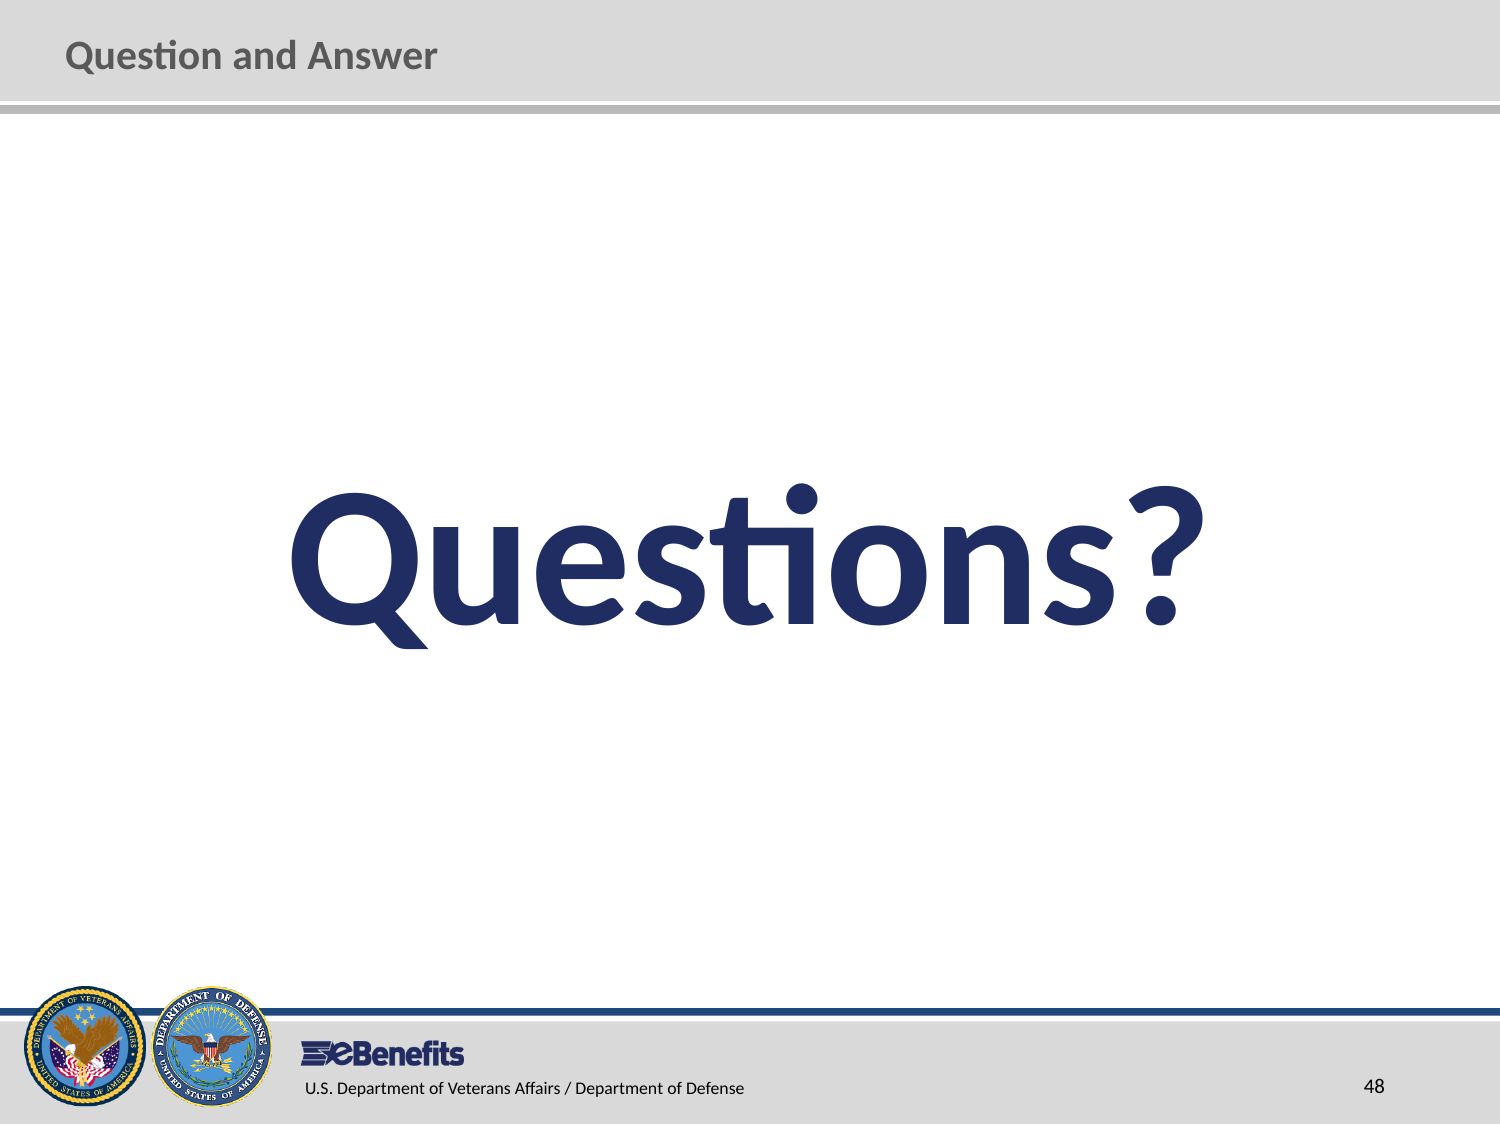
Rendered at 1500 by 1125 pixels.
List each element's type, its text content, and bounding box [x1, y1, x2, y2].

picture [24, 986, 146, 1107]
slide_number 48 [1050, 1066, 1400, 1103]
title Question and Answer [49, 12, 1401, 94]
list Questions? [89, 137, 1401, 976]
footer U.S. Department of Veterans Affairs / Department of Defense [287, 1065, 763, 1110]
picture [300, 1040, 464, 1065]
picture [151, 986, 272, 1107]
